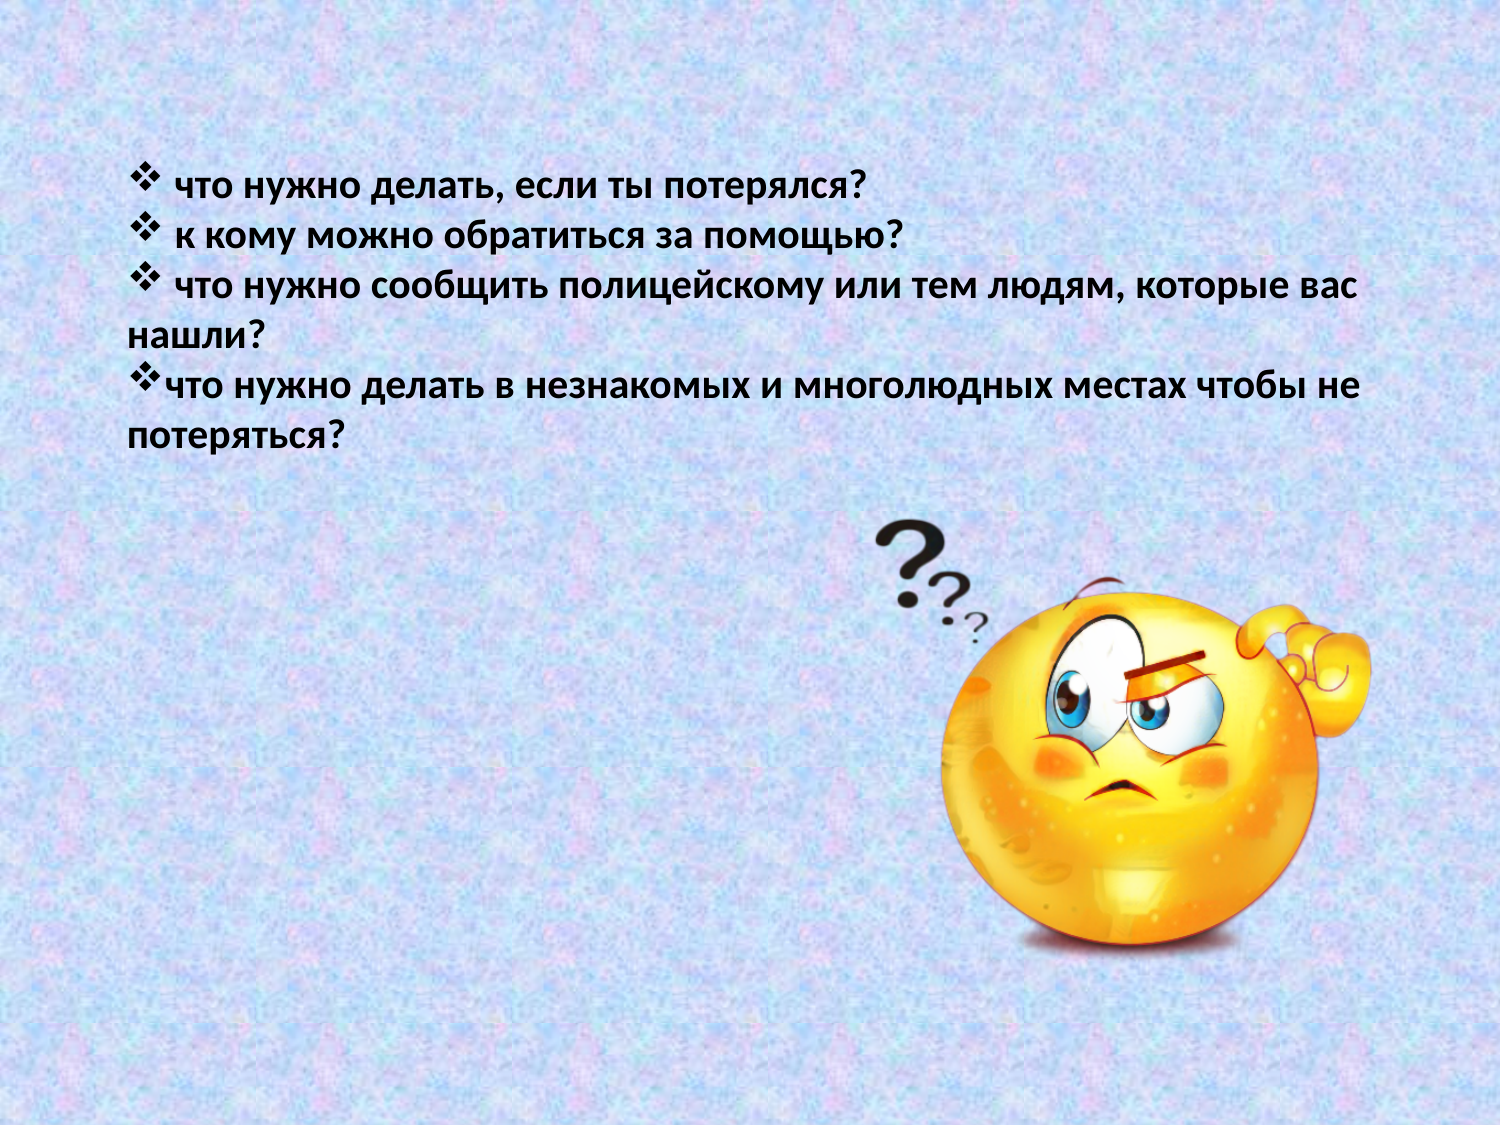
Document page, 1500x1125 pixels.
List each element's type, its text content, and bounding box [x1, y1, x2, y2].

text_box что нужно делать, если ты потерялся? к кому можно обратиться за помощью? что нужно сообщить полицейскому или тем людям, которые вас нашли? что нужно делать в незнакомых и многолюдных местах чтобы не потеряться? [112, 149, 1412, 514]
picture [0, 0, 1500, 1125]
